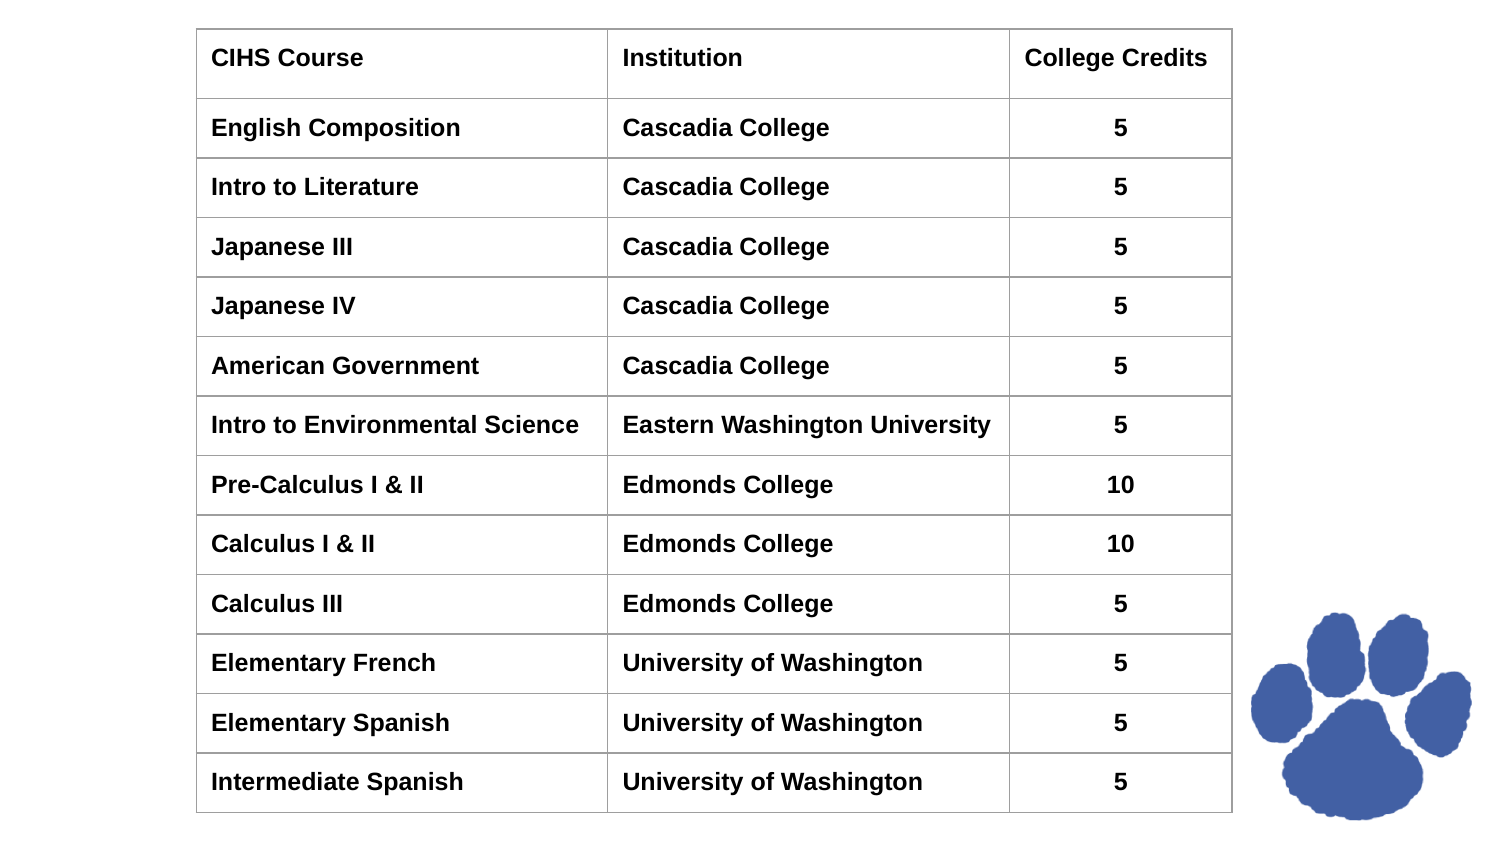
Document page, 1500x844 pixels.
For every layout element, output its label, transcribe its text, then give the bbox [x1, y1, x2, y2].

table_cell 5 [1010, 694, 1220, 752]
table_cell Eastern Washington University [608, 397, 1009, 455]
table_header College Credits [1010, 30, 1231, 98]
table_cell Calculus I & II [197, 516, 607, 574]
table_cell American Government [197, 337, 607, 395]
table_cell Cascadia College [608, 337, 1009, 395]
table_cell 10 [1010, 516, 1231, 574]
table_cell University of Washington [608, 694, 1009, 752]
table_cell Japanese IV [197, 278, 607, 336]
table_cell 10 [1010, 456, 1231, 514]
table_cell Pre-Calculus I & II [197, 456, 607, 514]
table_cell 5 [1010, 754, 1220, 812]
table_header CIHS Course [197, 30, 607, 98]
table_cell Calculus III [197, 575, 607, 633]
table_cell University of Washington [608, 635, 1009, 693]
table_cell 5 [1010, 99, 1231, 157]
table_cell Elementary French [197, 635, 607, 693]
table_cell 5 [1010, 218, 1231, 276]
table_header Institution [608, 30, 1009, 98]
picture [1225, 600, 1489, 828]
table_cell English Composition [197, 99, 607, 157]
table_cell University of Washington [608, 754, 1009, 812]
table_cell 5 [1010, 278, 1231, 336]
table_cell Cascadia College [608, 159, 1009, 217]
table_cell Edmonds College [608, 575, 1009, 633]
table_cell 5 [1010, 337, 1231, 395]
table_cell 5 [1010, 635, 1220, 693]
table_cell 5 [1010, 159, 1231, 217]
table_cell Intro to Environmental Science [197, 397, 607, 455]
table_cell Elementary Spanish [197, 694, 607, 752]
table_cell Cascadia College [608, 278, 1009, 336]
table_cell 5 [1010, 575, 1231, 633]
table_cell Cascadia College [608, 218, 1009, 276]
table_cell Intermediate Spanish [197, 754, 607, 812]
table_cell 5 [1010, 397, 1231, 455]
table_cell Intro to Literature [197, 159, 607, 217]
table_cell Edmonds College [608, 516, 1009, 574]
table_cell Japanese III [197, 218, 607, 276]
table_cell Edmonds College [608, 456, 1009, 514]
table_cell Cascadia College [608, 99, 1009, 157]
